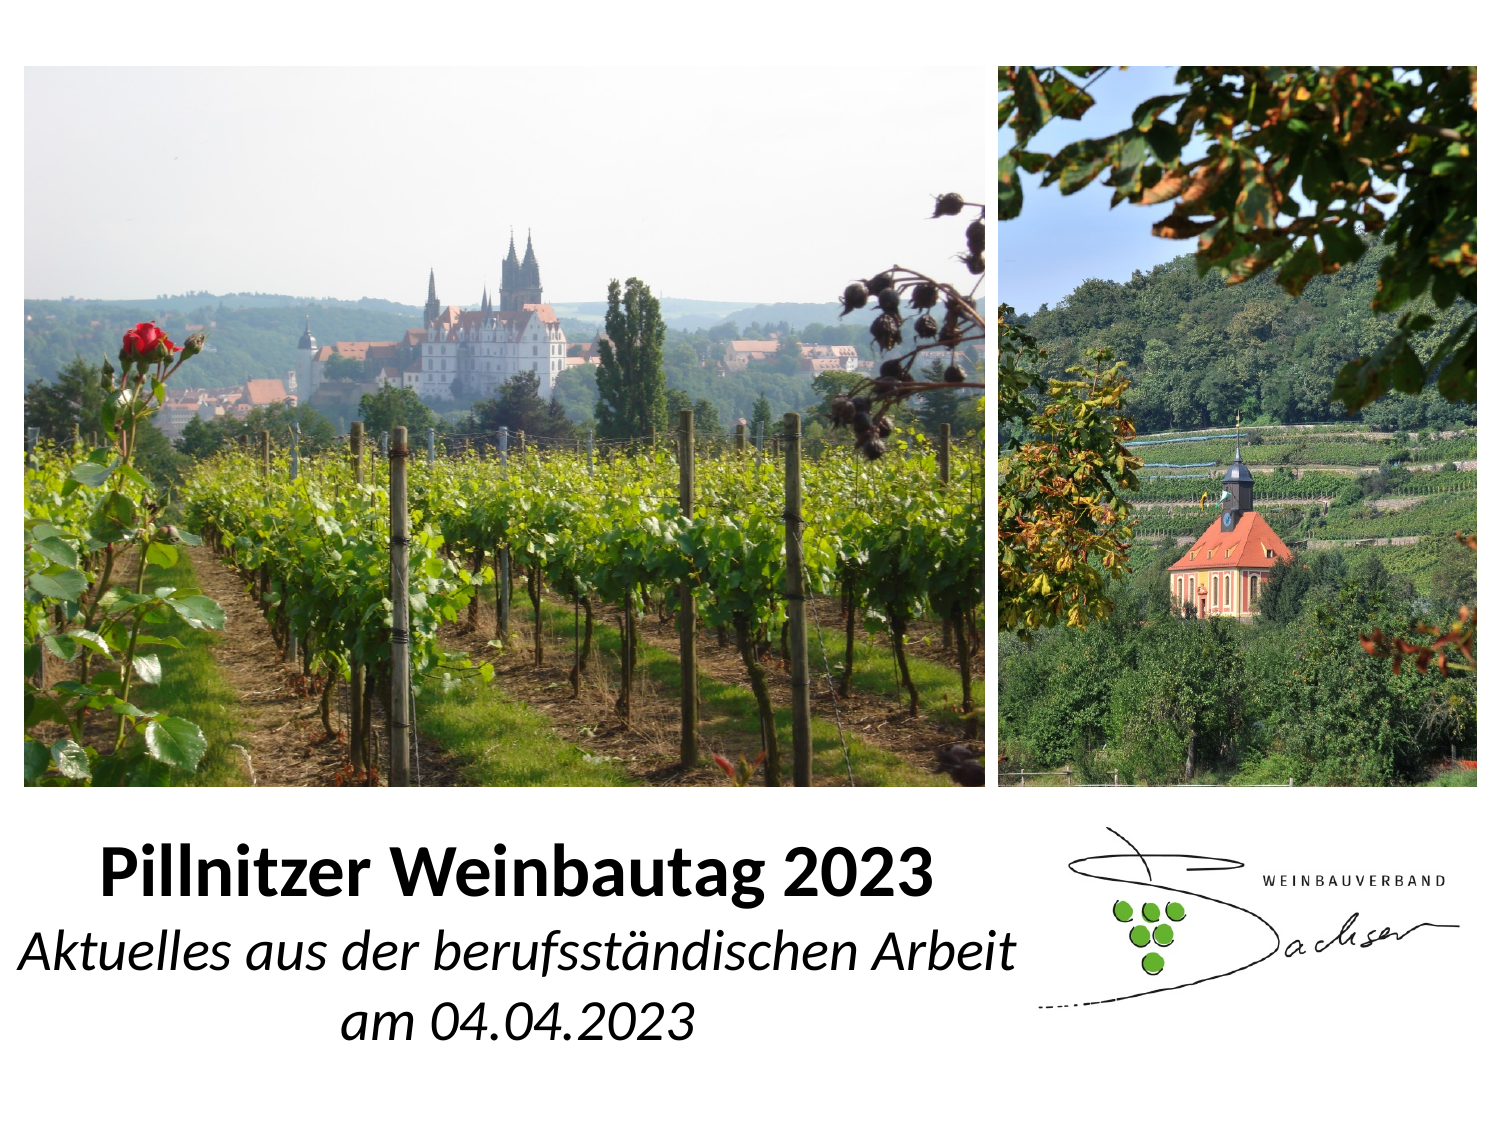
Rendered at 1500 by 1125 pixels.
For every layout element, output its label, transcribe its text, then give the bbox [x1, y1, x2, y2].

picture [997, 66, 1477, 788]
title Pillnitzer Weinbautag 2023 Aktuelles aus der berufsständischen Arbeit am 04.04.2023 [0, 791, 1036, 1083]
picture [23, 66, 986, 788]
picture [1034, 823, 1463, 1011]
